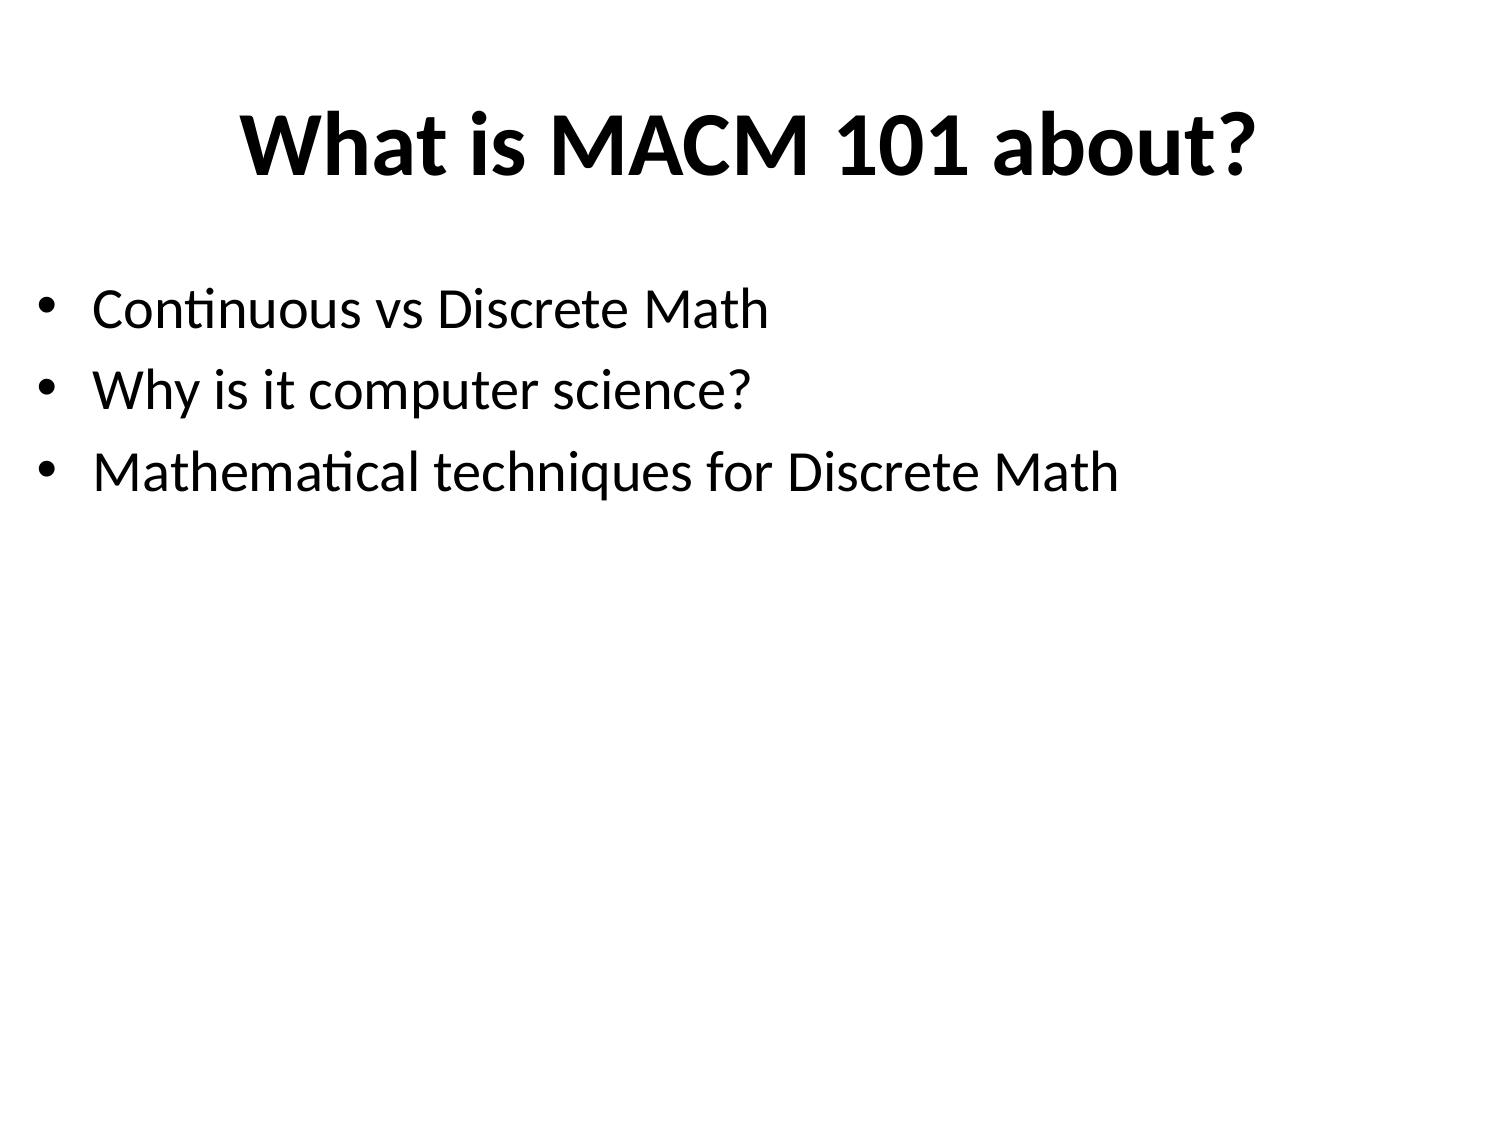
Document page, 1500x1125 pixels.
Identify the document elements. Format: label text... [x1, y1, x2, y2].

list Continuous vs Discrete Math Why is it computer science? Mathematical techniques for Discrete Math [21, 262, 1472, 1005]
title What is MACM 101 about? [75, 45, 1425, 233]
